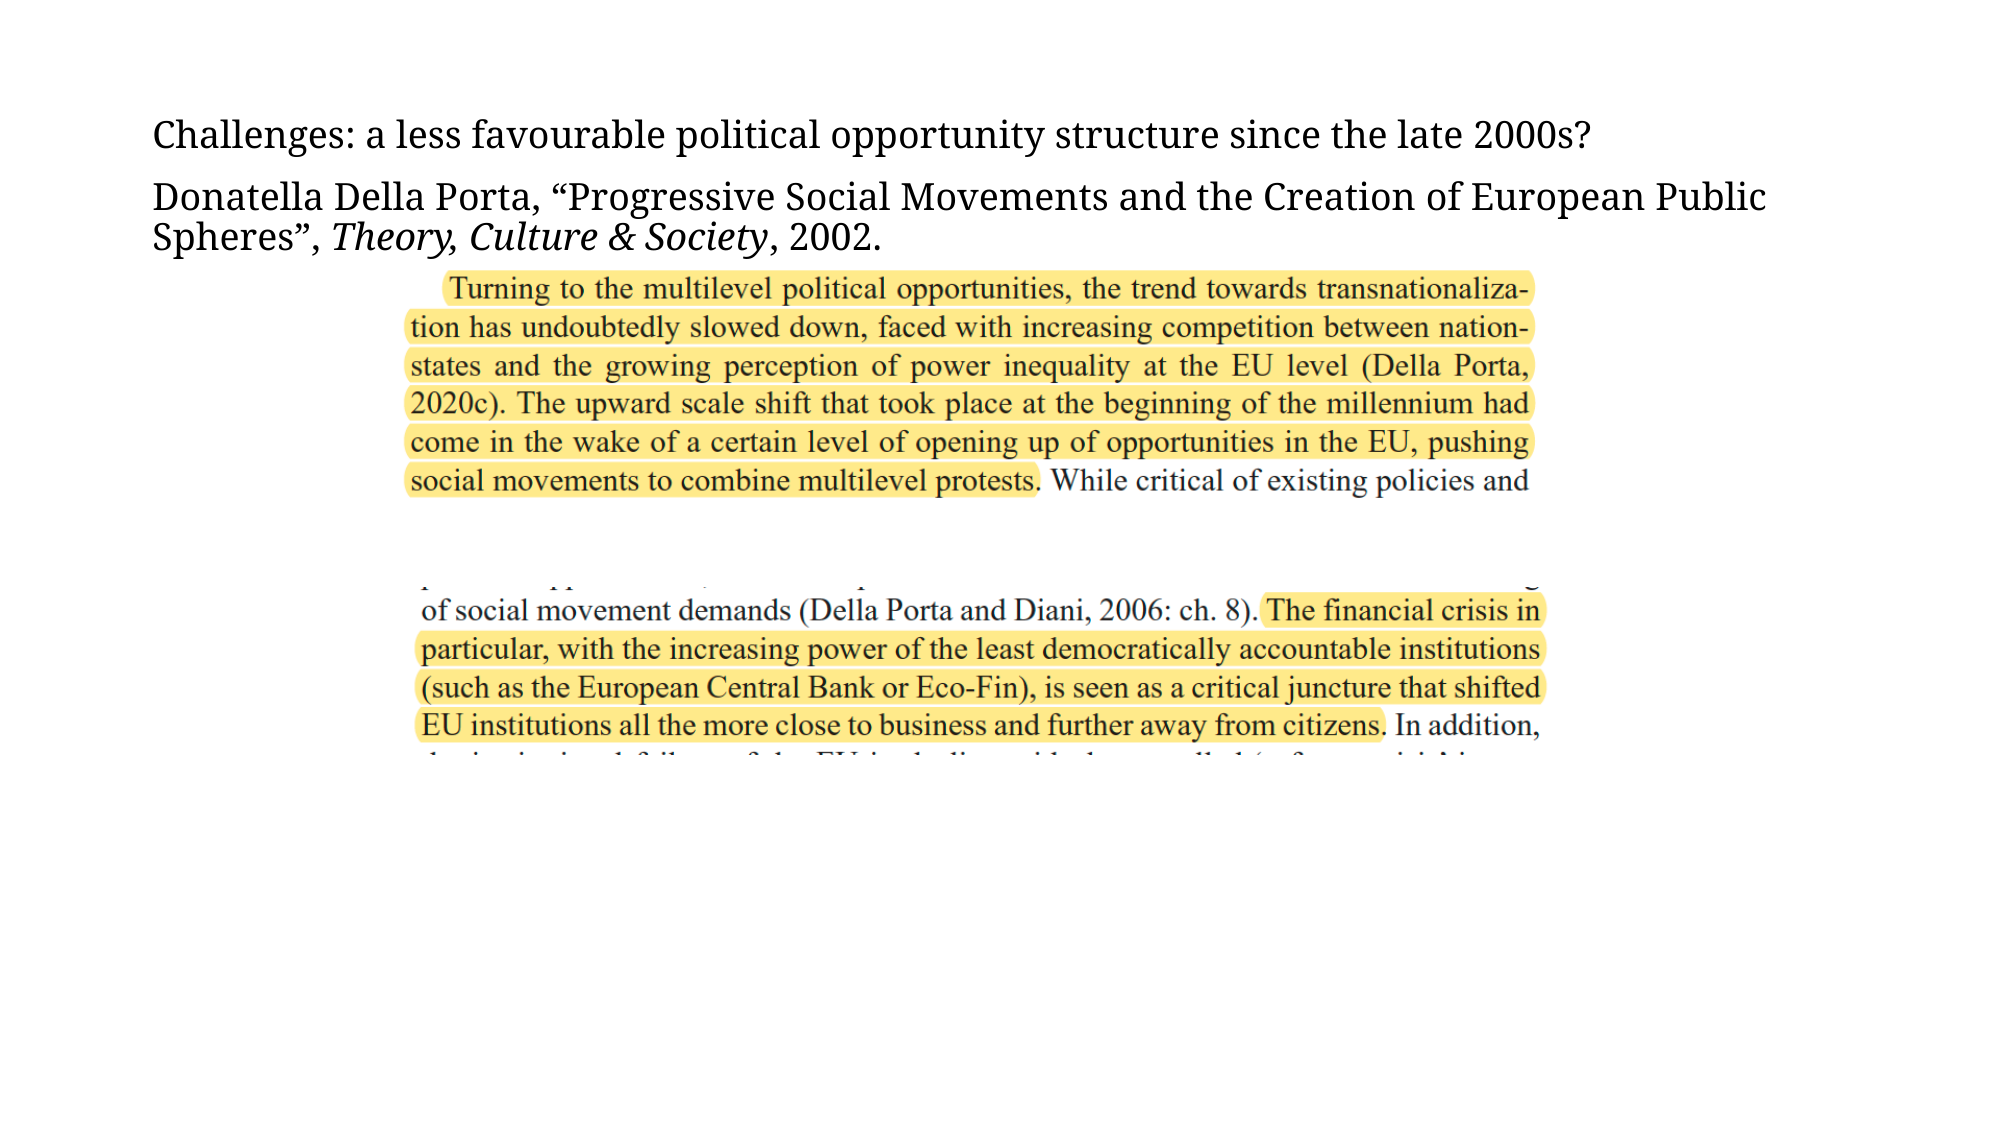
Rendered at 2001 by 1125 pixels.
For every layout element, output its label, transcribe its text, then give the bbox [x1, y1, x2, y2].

list Challenges: a less favourable political opportunity structure since the late 2000s? Donatella Della Porta, “Progressive Social Movements and the Creation of European Public Spheres”, Theory, Culture & Society, 2002. [137, 109, 1932, 1014]
picture [402, 587, 1561, 755]
picture [383, 262, 1561, 501]
